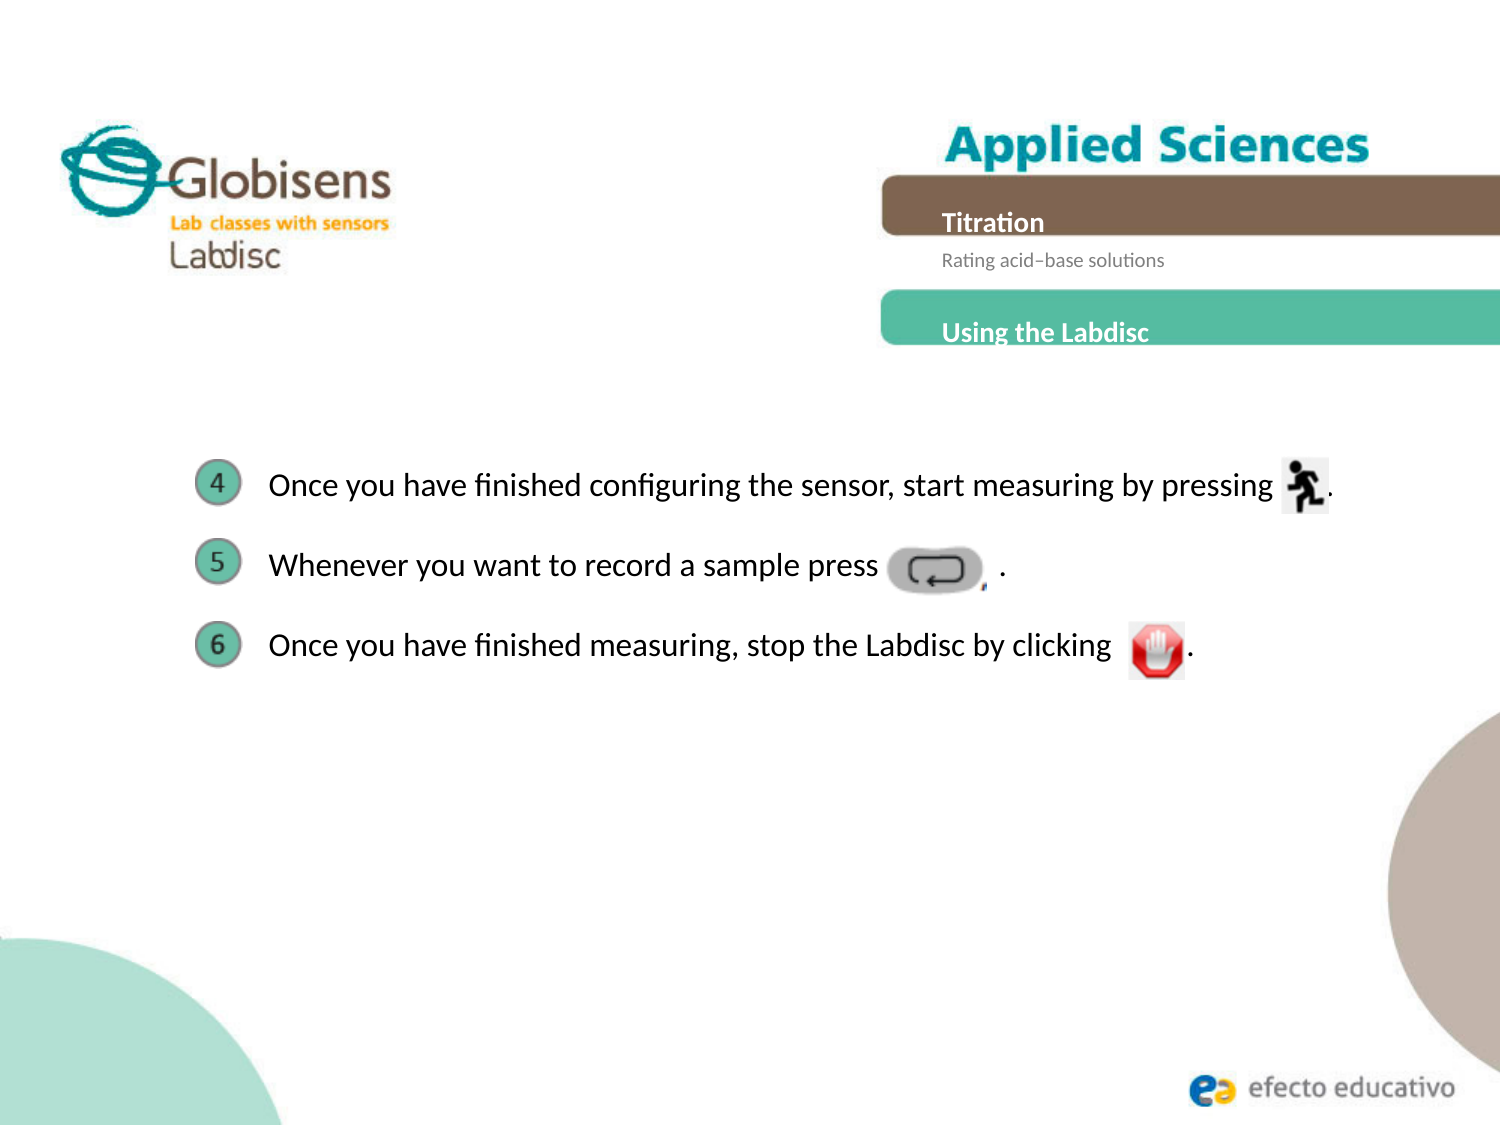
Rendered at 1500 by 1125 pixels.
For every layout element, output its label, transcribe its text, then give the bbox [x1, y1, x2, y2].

text_box Using the Labdisc [927, 305, 1471, 374]
text_box Rating acid–base solutions [927, 239, 1421, 279]
text_box Once you have finished configuring the sensor, start measuring by pressing . Whenever you want to record a sample press . Once you have finished measuring, stop the Labdisc by clicking . [253, 456, 1365, 671]
picture [0, 0, 1500, 1125]
text_box Titration [927, 190, 1152, 224]
